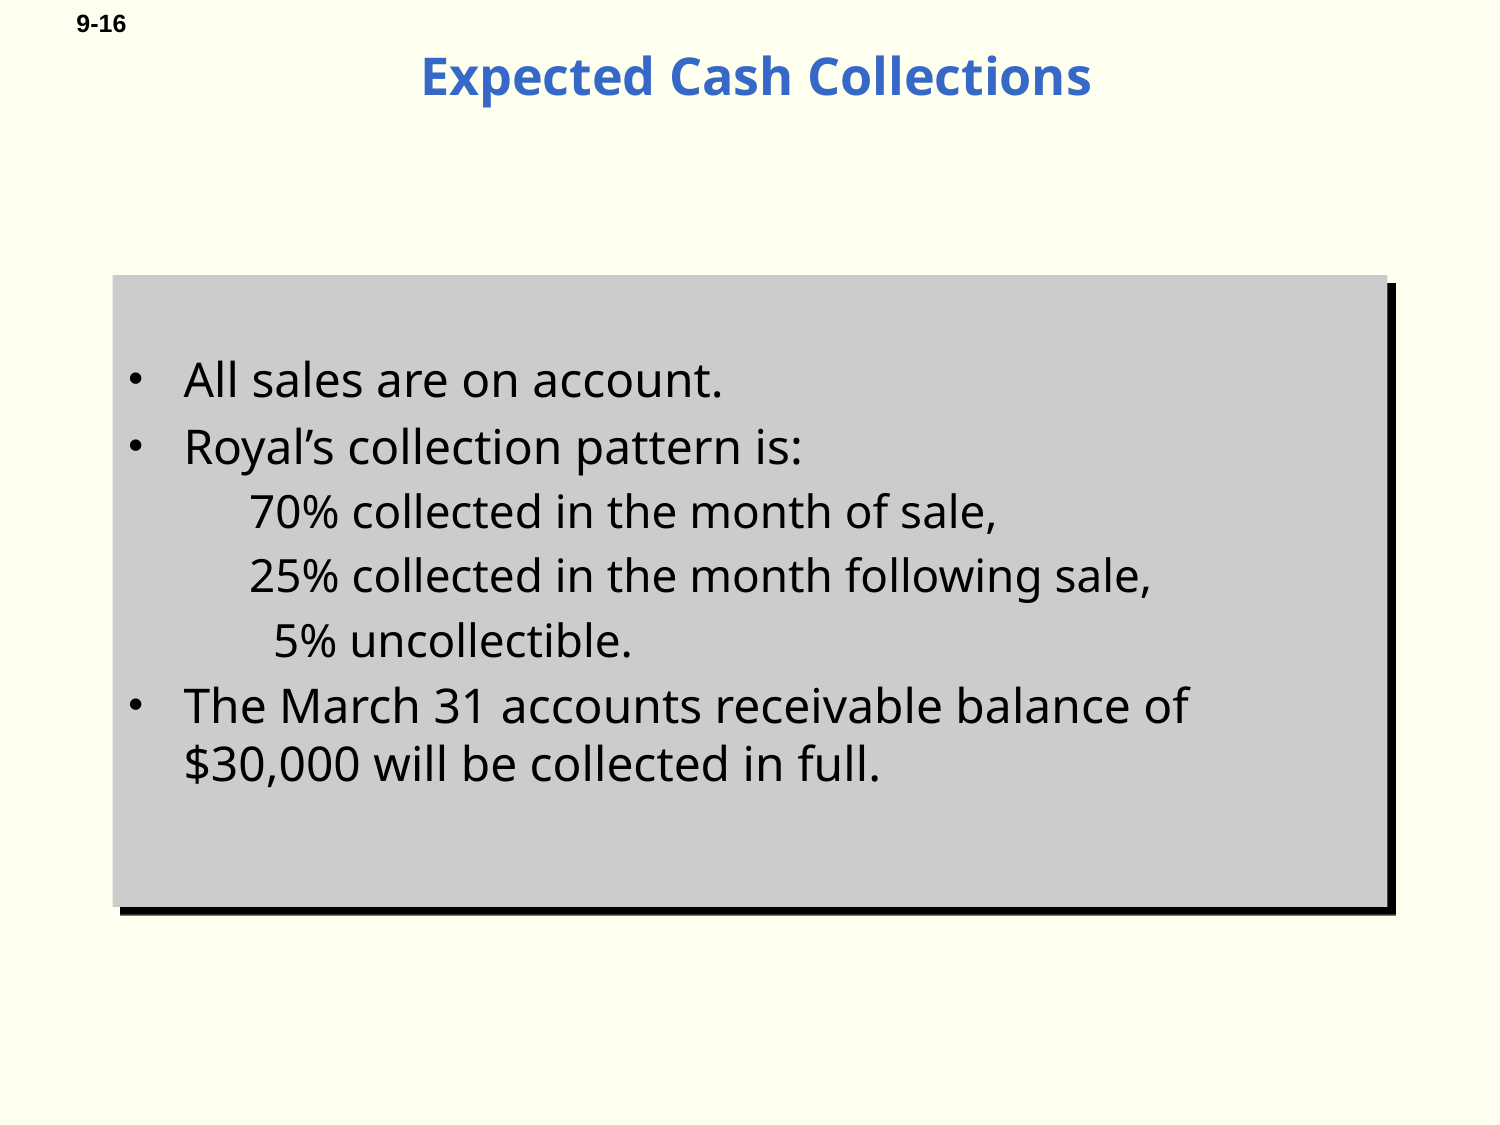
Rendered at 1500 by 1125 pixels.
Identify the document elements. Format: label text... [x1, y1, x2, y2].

list All sales are on account. Royal’s collection pattern is: 70% collected in the month of sale, 25% collected in the month following sale, 5% uncollectible. The March 31 accounts receivable balance of $30,000 will be collected in full. [112, 274, 1388, 908]
title Expected Cash Collections [24, 12, 1488, 138]
